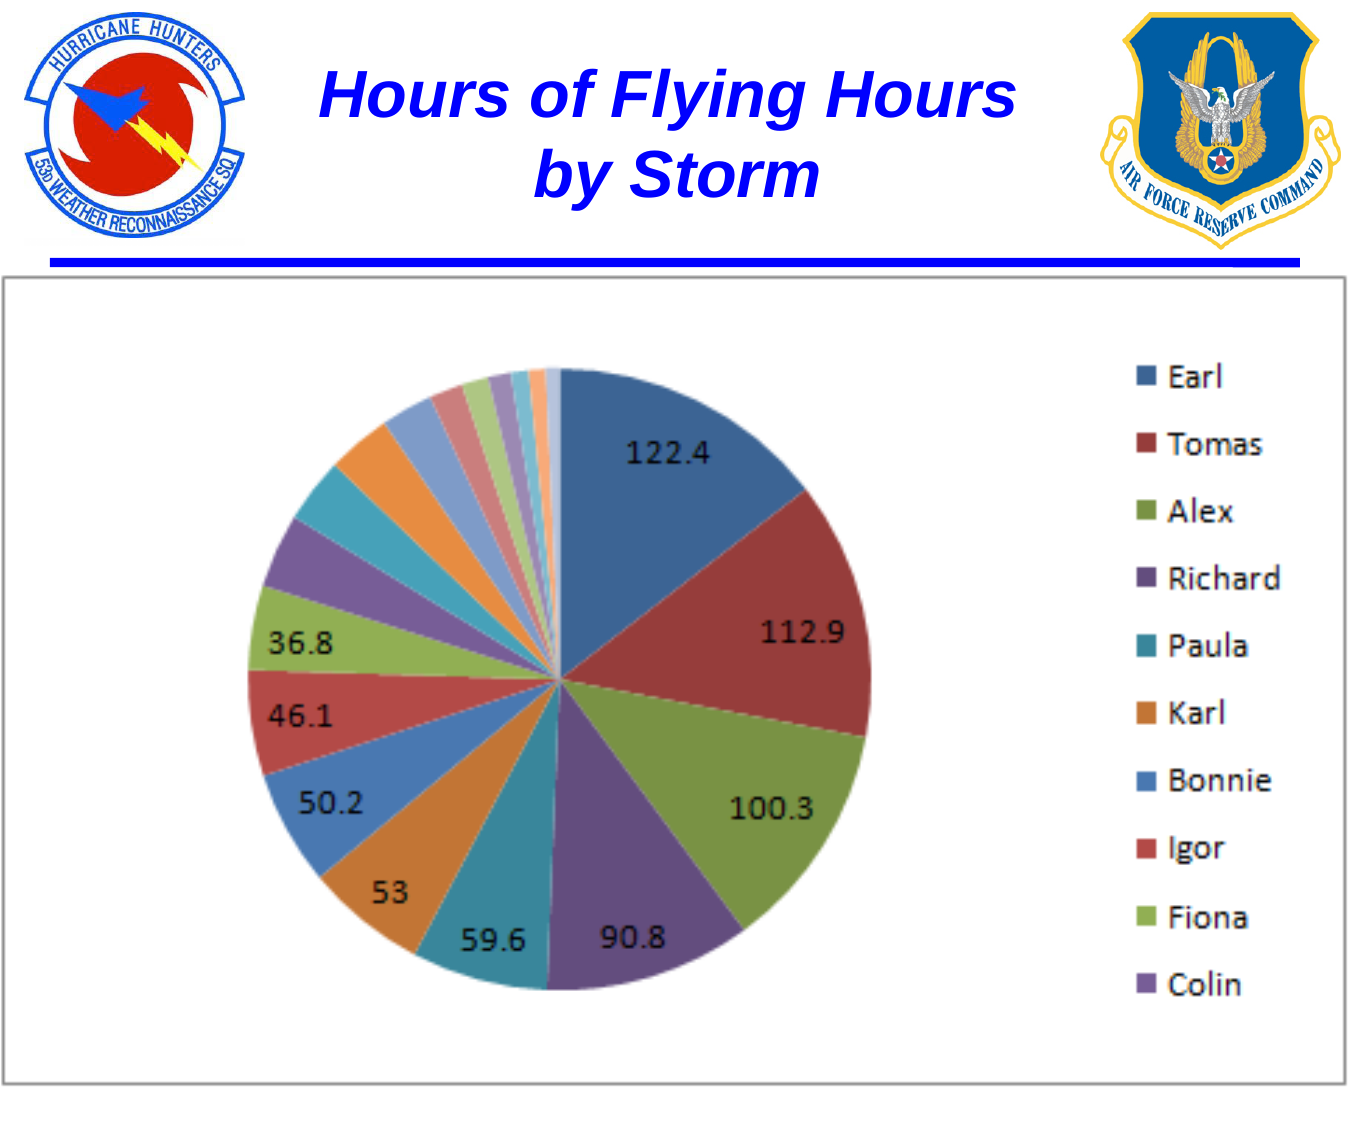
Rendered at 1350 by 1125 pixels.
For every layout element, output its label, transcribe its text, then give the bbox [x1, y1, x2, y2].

picture [1100, 12, 1341, 250]
title Hours of Flying Hours by Storm [249, 37, 1088, 226]
picture [0, 274, 1350, 1089]
picture [24, 12, 245, 238]
